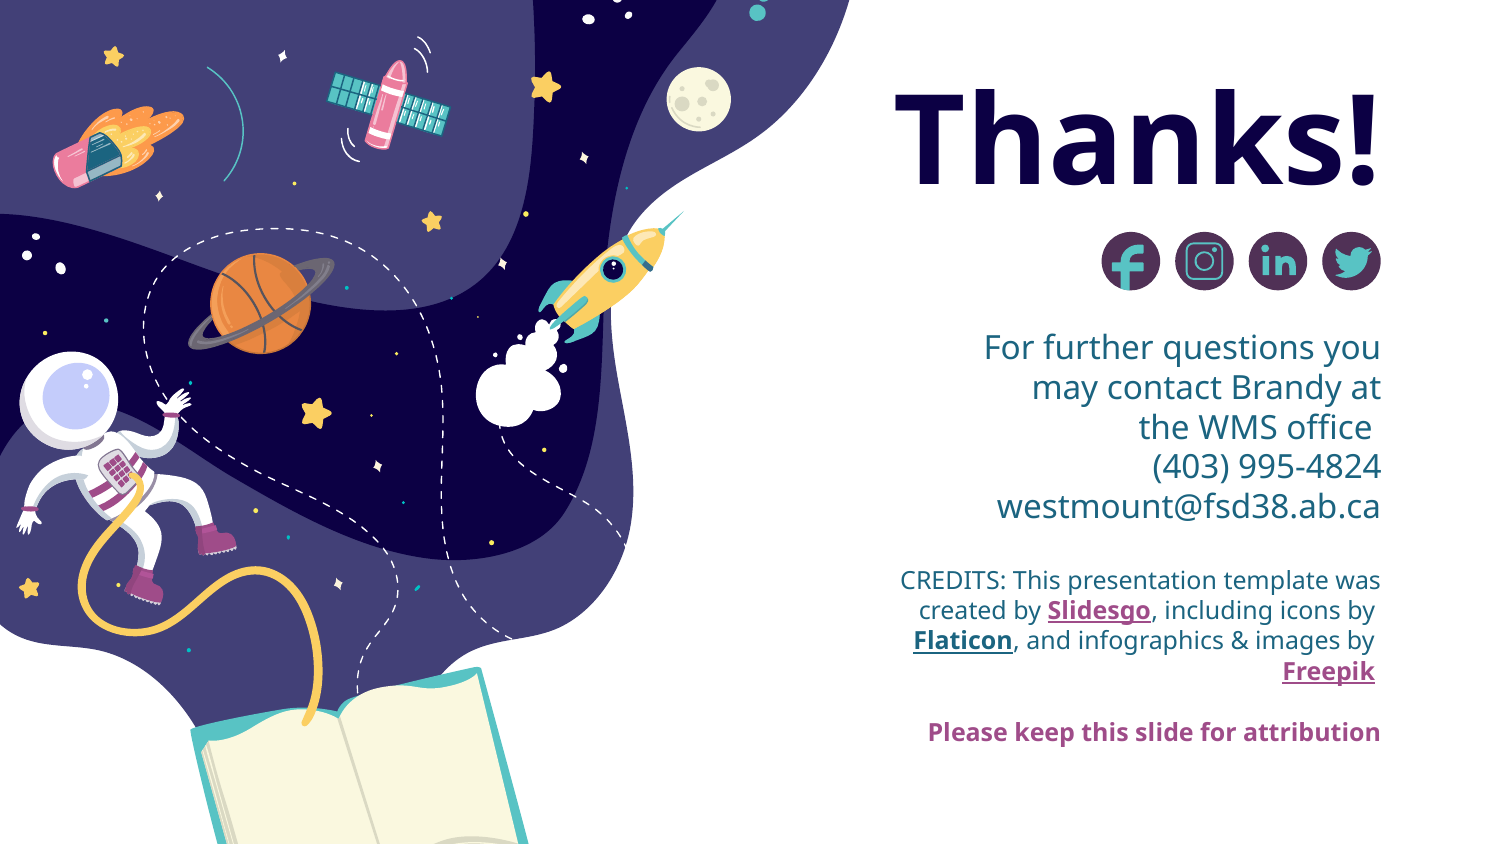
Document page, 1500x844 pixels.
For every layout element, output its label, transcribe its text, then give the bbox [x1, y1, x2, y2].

subtitle For further questions you may contact Brandy at the WMS office (403) 995-4824 westmount@fsd38.ab.ca [923, 381, 1382, 511]
title Thanks! [884, 59, 1382, 190]
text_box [1101, 231, 1381, 291]
text_box Please keep this slide for attribution [783, 707, 1382, 756]
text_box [0, 0, 776, 844]
